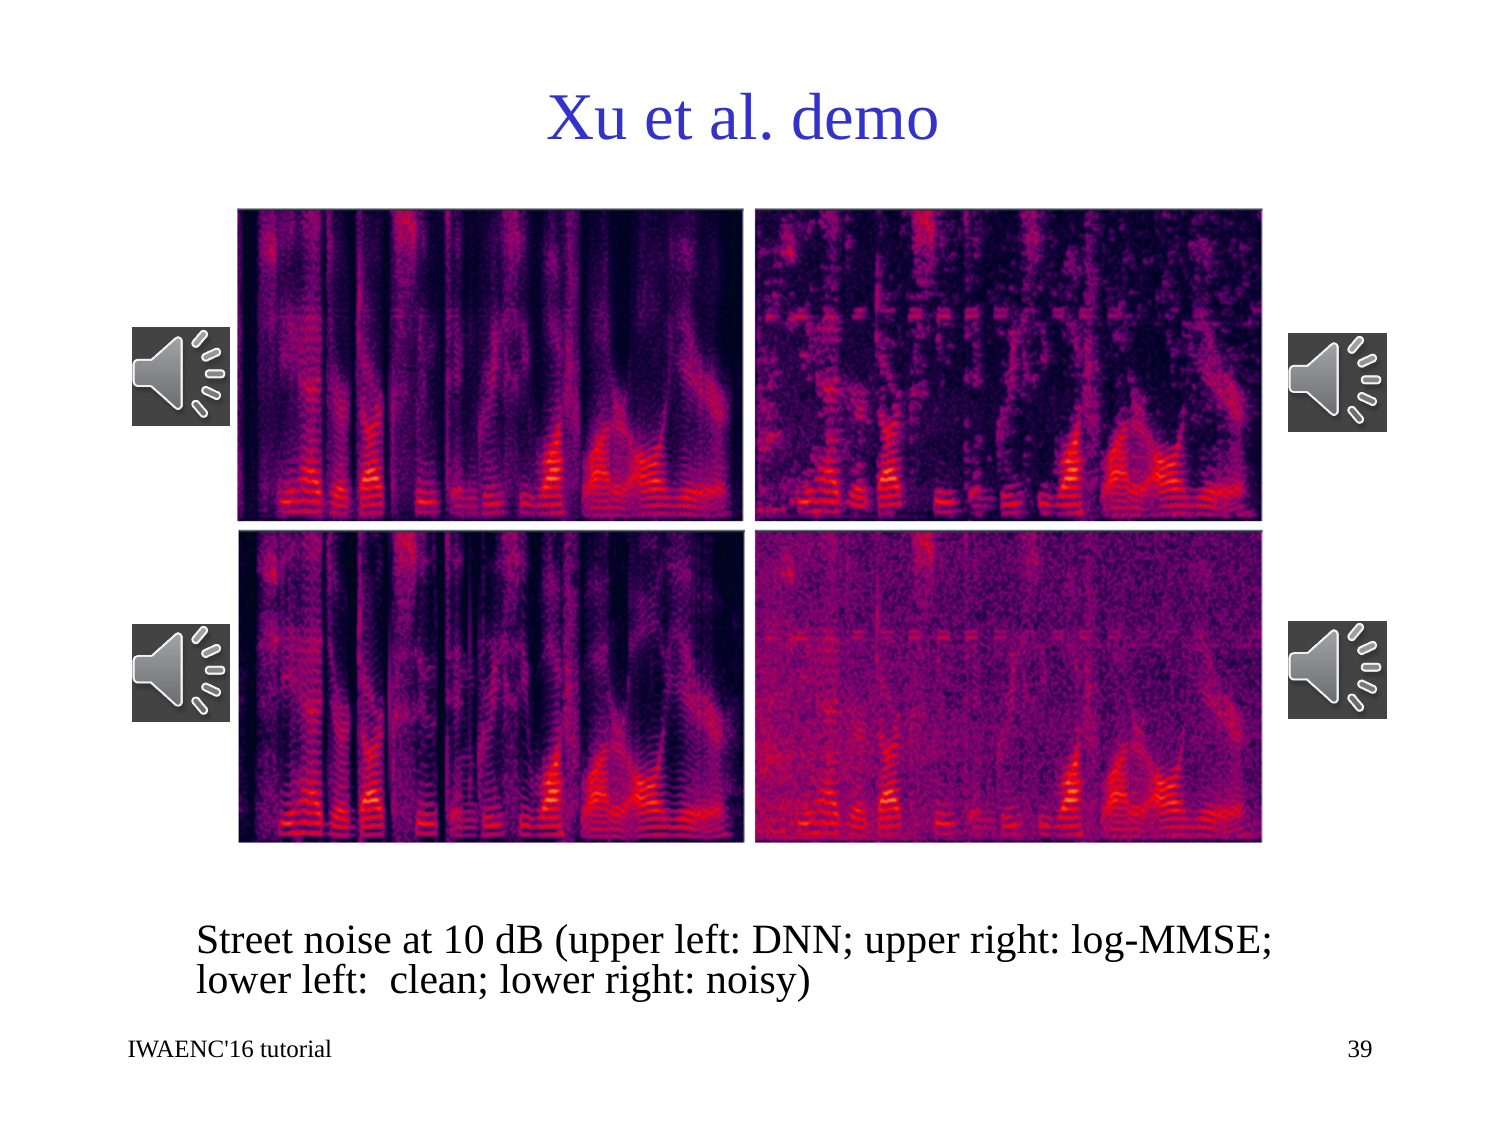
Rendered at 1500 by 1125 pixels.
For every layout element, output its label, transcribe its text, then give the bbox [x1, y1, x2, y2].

title Xu et al. demo [87, 62, 1400, 163]
picture [131, 326, 232, 427]
picture [235, 206, 1264, 844]
picture [1287, 619, 1388, 721]
picture [1287, 332, 1388, 433]
text_box Street noise at 10 dB (upper left: DNN; upper right: log-MMSE; lower left: clean; lower right: noisy) [181, 913, 1350, 1009]
slide_number IWAENC'16 tutorial [112, 1024, 426, 1101]
slide_number 39 [1074, 1024, 1388, 1101]
picture [131, 622, 232, 724]
